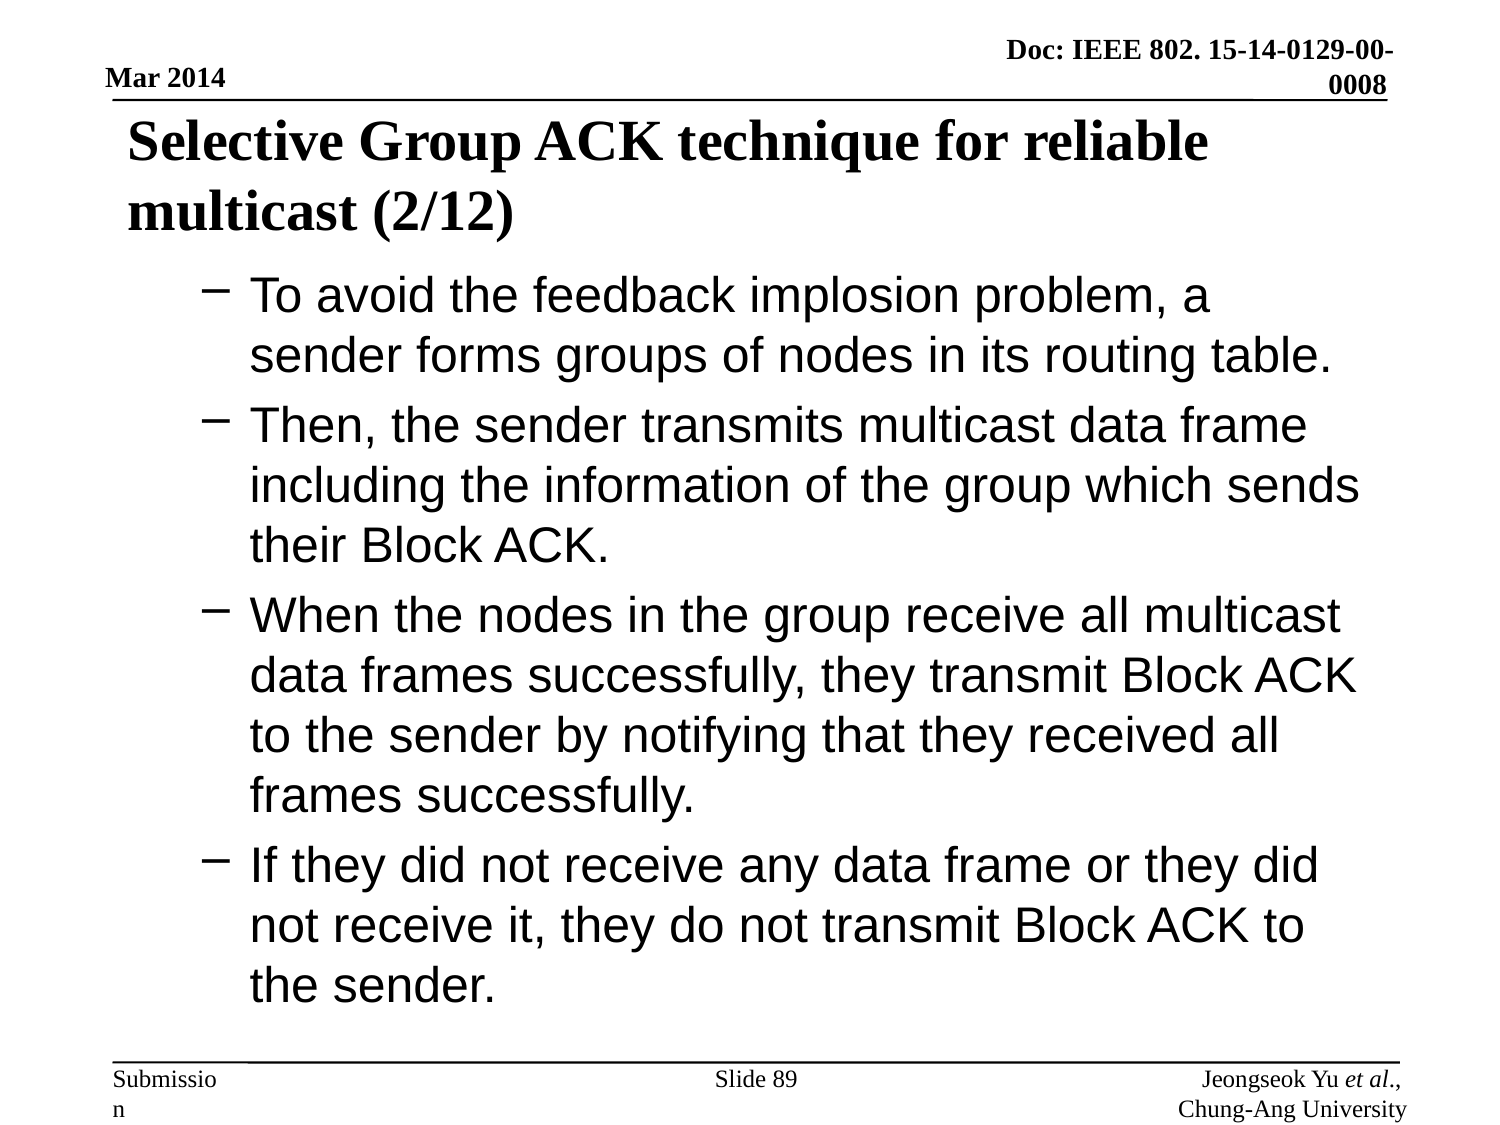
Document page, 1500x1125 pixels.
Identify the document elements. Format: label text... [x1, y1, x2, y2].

list To avoid the feedback implosion problem, a sender forms groups of nodes in its routing table. Then, the sender transmits multicast data frame including the information of the group which sends their Block ACK. When the nodes in the group receive all multicast data frames successfully, they transmit Block ACK to the sender by notifying that they received all frames successfully. If they did not receive any data frame or they did not receive it, they do not transmit Block ACK to the sender. [112, 255, 1388, 1000]
slide_number Slide 89 [712, 1061, 800, 1093]
title Selective Group ACK technique for reliable multicast (2/12) [112, 112, 1388, 232]
